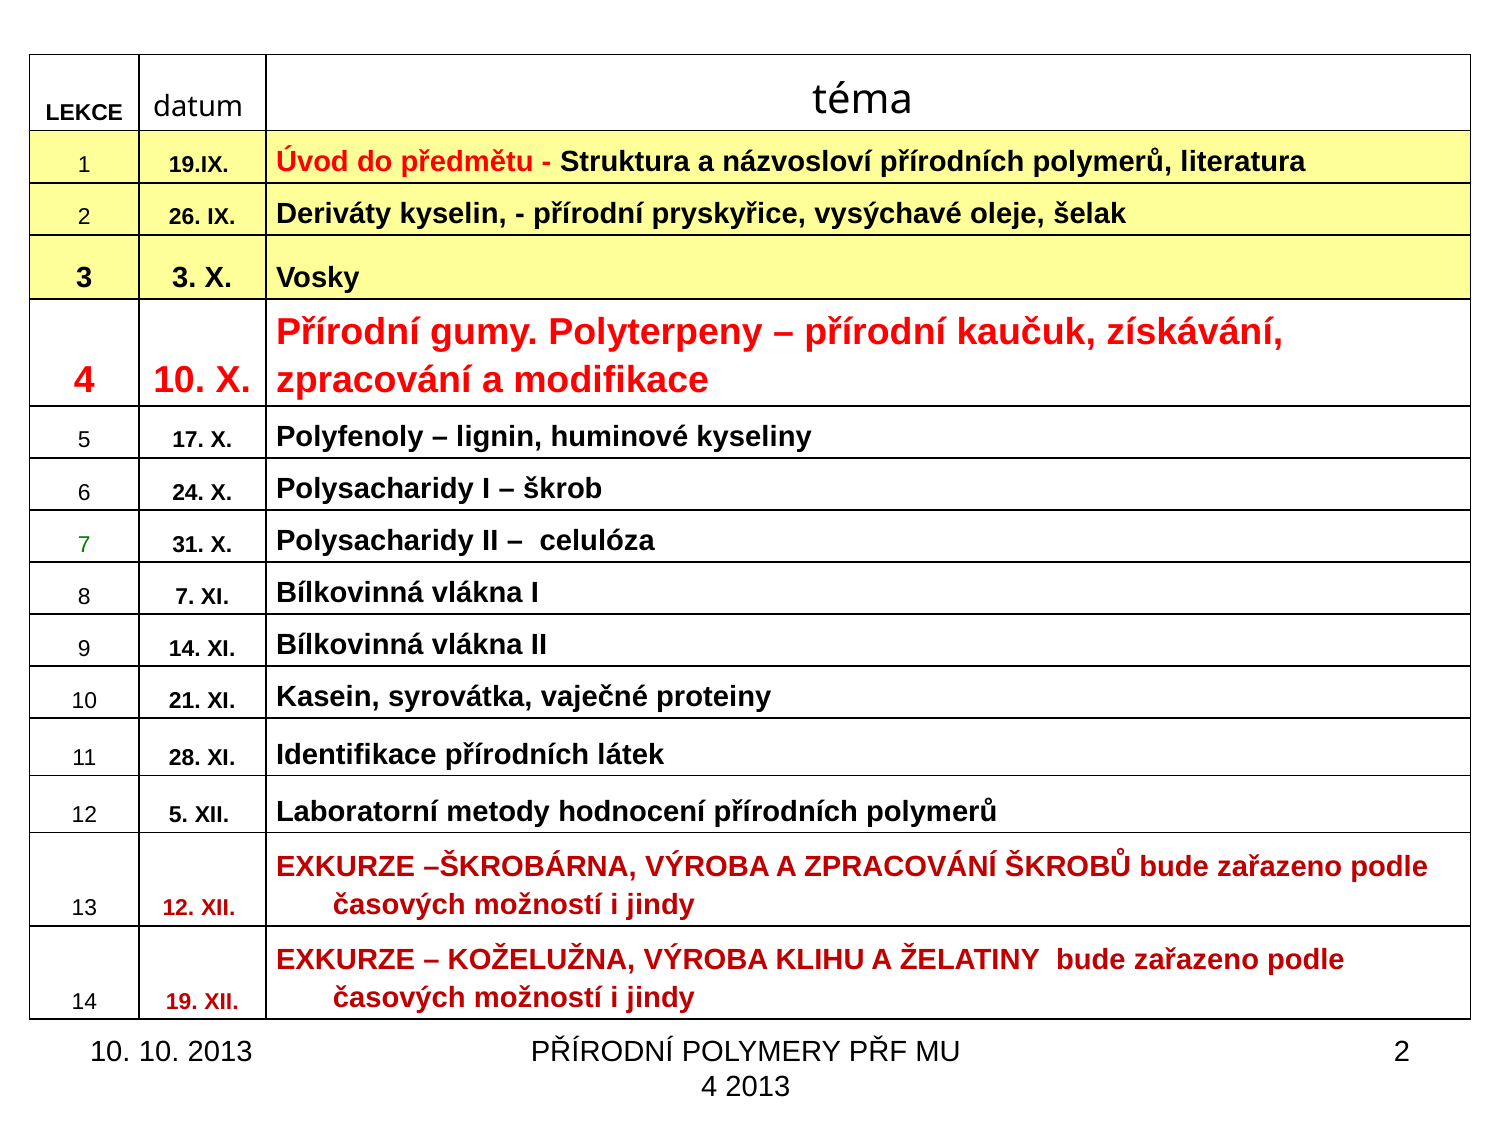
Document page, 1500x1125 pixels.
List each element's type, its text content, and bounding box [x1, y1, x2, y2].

table_cell 12. XII. [140, 833, 265, 925]
table_cell 6 [30, 459, 138, 509]
table_cell Bílkovinná vlákna II [267, 615, 1470, 665]
table_cell 12 [30, 776, 138, 832]
table_cell Laboratorní metody hodnocení přírodních polymerů [267, 776, 1470, 832]
table_cell 14 [30, 927, 138, 1018]
table_header téma [267, 55, 1470, 130]
table_header LEKCE [30, 55, 138, 130]
table_cell Kasein, syrovátka, vaječné proteiny [267, 667, 1470, 717]
table_cell 19.IX. [140, 131, 265, 182]
table_cell 7 [30, 511, 138, 561]
table_cell 3 [30, 236, 138, 298]
table_cell Vosky [267, 236, 1470, 298]
slide_number 2 [1074, 1024, 1426, 1103]
table_cell 4 [30, 300, 138, 405]
table_cell Přírodní gumy. Polyterpeny – přírodní kaučuk, získávání, zpracování a modifikace [267, 300, 1470, 405]
footer PŘÍRODNÍ POLYMERY PŘF MU 4 2013 [512, 1024, 988, 1103]
table_cell Polyfenoly – lignin, huminové kyseliny [267, 407, 1470, 457]
table_header datum [140, 55, 265, 130]
table_cell Identifikace přírodních látek [267, 719, 1470, 775]
table_cell 11 [30, 719, 138, 775]
table_cell 28. XI. [140, 719, 265, 775]
table_cell Úvod do předmětu - Struktura a názvosloví přírodních polymerů, literatura [267, 131, 1470, 182]
table_cell 24. X. [140, 459, 265, 509]
table_cell 8 [30, 563, 138, 613]
table_cell 21. XI. [140, 667, 265, 717]
table_cell Polysacharidy II – celulóza [267, 511, 1470, 561]
table_cell 13 [30, 833, 138, 925]
table_cell 3. X. [140, 236, 265, 298]
slide_number 10. 10. 2013 [74, 1024, 426, 1103]
table_cell 9 [30, 615, 138, 665]
table_cell 19. XII. [140, 927, 265, 1018]
table_cell Deriváty kyselin, - přírodní pryskyřice, vysýchavé oleje, šelak [267, 184, 1470, 234]
table_cell 26. IX. [140, 184, 265, 234]
table_cell 5. XII. [140, 776, 265, 832]
table_cell 1 [30, 131, 138, 182]
table_cell 31. X. [140, 511, 265, 561]
table_cell 2 [30, 184, 138, 234]
table_cell EXKURZE – KOŽELUŽNA, VÝROBA KLIHU A ŽELATINY bude zařazeno podle časových možností i jindy [267, 927, 1470, 1018]
table_cell 7. XI. [140, 563, 265, 613]
table_cell 14. XI. [140, 615, 265, 665]
table_cell 5 [30, 407, 138, 457]
table_cell Bílkovinná vlákna I [267, 563, 1470, 613]
table_cell Polysacharidy I – škrob [267, 459, 1470, 509]
table_cell 10. X. [140, 300, 265, 405]
table_cell 10 [30, 667, 138, 717]
table_cell EXKURZE –ŠKROBÁRNA, VÝROBA A ZPRACOVÁNÍ ŠKROBŮ bude zařazeno podle časových možností i jindy [267, 833, 1470, 925]
table_cell 17. X. [140, 407, 265, 457]
